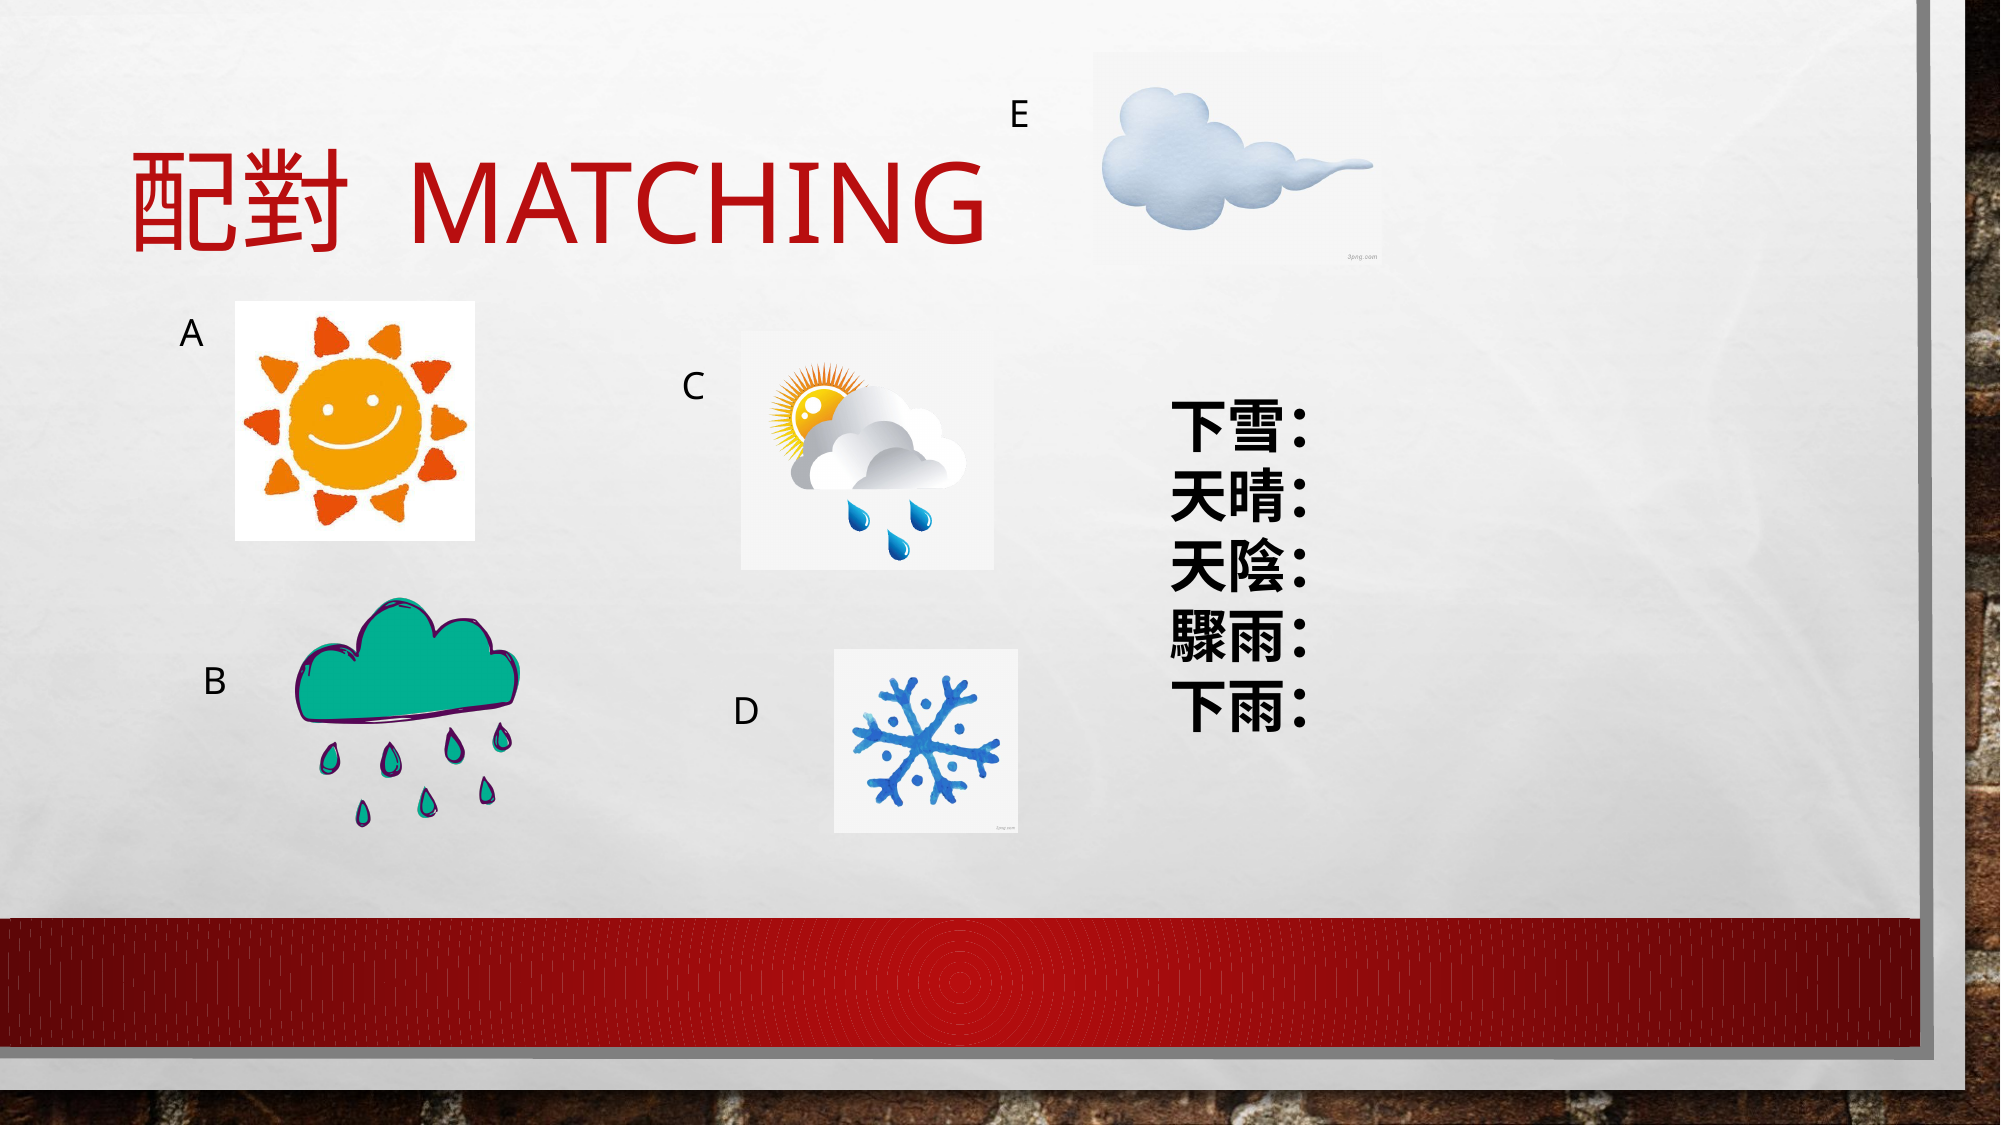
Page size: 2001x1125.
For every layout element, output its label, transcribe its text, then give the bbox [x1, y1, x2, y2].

picture [0, 0, 2001, 1125]
text_box A [164, 301, 213, 362]
title 配對 MATCHING [112, 112, 1818, 302]
text_box 下雪： 天晴： 天陰： 驟雨： 下雨： [1154, 381, 1838, 750]
text_box B [187, 649, 236, 710]
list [235, 301, 475, 541]
text_box D [717, 679, 766, 741]
text_box E [993, 82, 1042, 143]
picture [0, 0, 1919, 918]
text_box C [666, 354, 715, 416]
